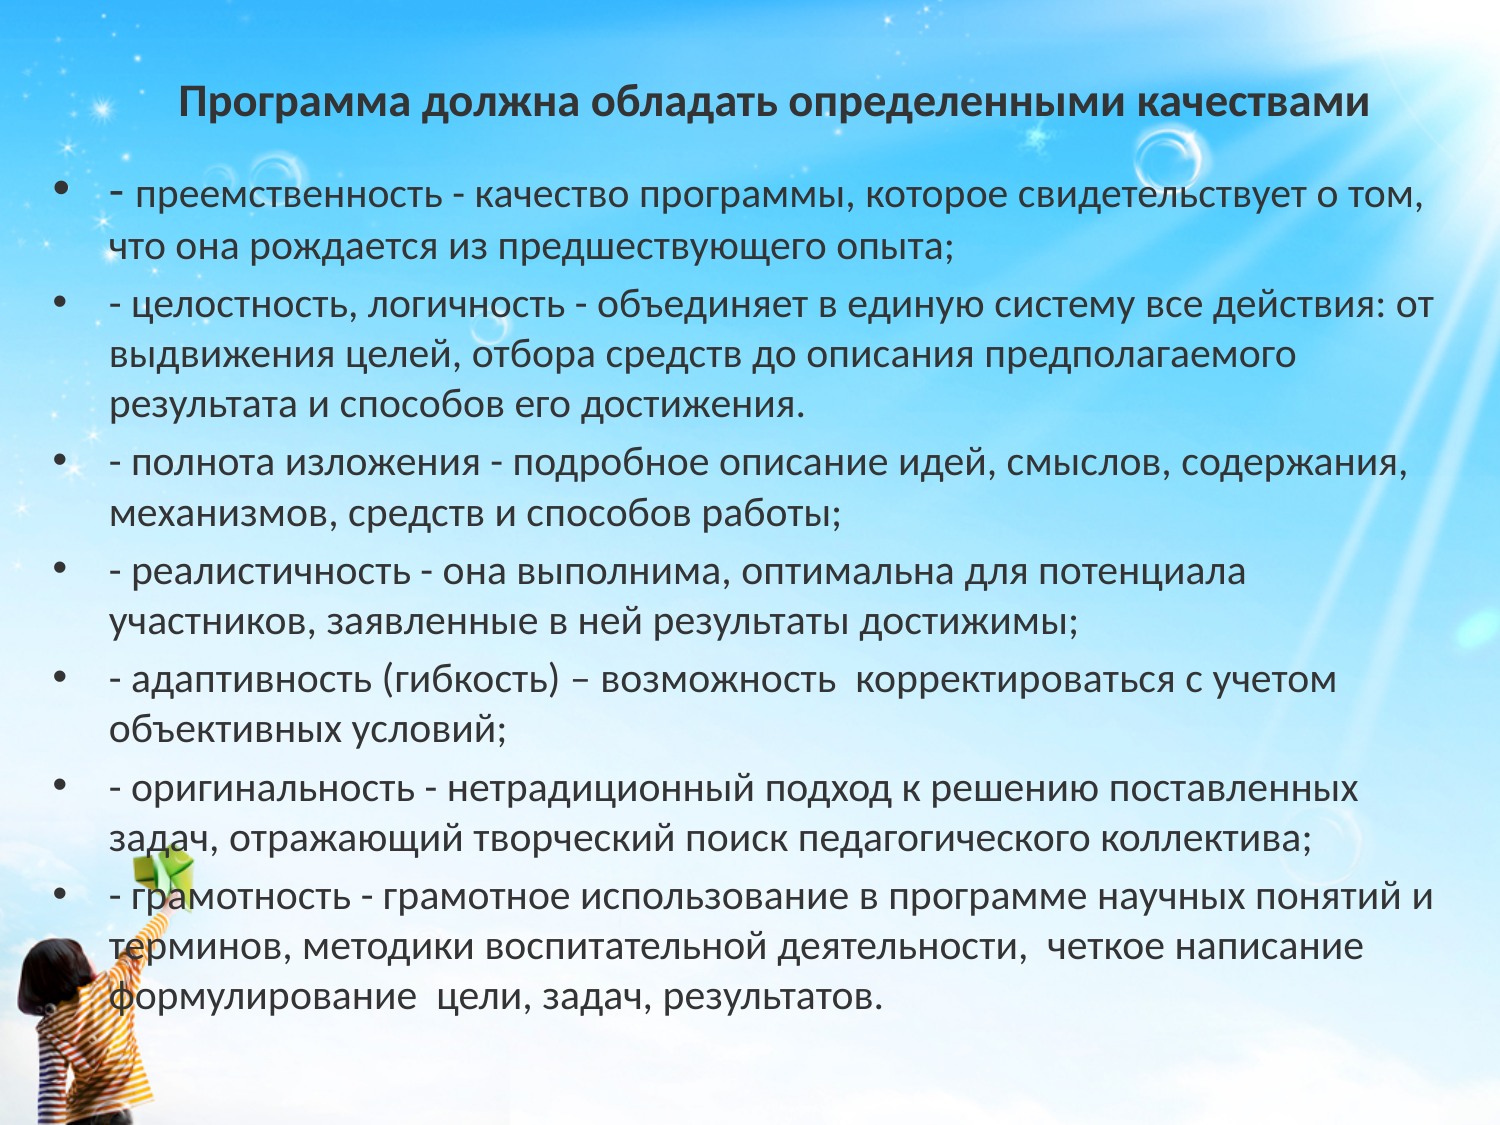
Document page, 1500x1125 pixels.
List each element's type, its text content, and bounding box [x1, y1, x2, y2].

picture [0, 0, 1500, 1125]
title Программа должна обладать определенными качествами [75, 45, 1475, 149]
list - преемственность - качество программы, которое свидетельствует о том, что она рождается из предшествующего опыта; - целостность, логичность - объединяет в единую систему все действия: от выдвижения целей, отбора средств до описания предполагаемого результата и способов его достижения. - полнота изложения - подробное описание идей, смыслов, содержания, механизмов, средств и способов работы; - реалистичность - она выполнима, оптимальна для потенциала участников, заявленные в ней результаты достижимы; - адаптивность (гибкость) – возможность корректироваться с учетом объективных условий; - оригинальность - нетрадиционный подход к решению поставленных задач, отражающий творческий поиск педагогического коллектива; - грамотность - грамотное использование в программе научных понятий и терминов, методики воспитательной деятельности, четкое написание формулирование цели, задач, результатов. [37, 149, 1475, 1100]
